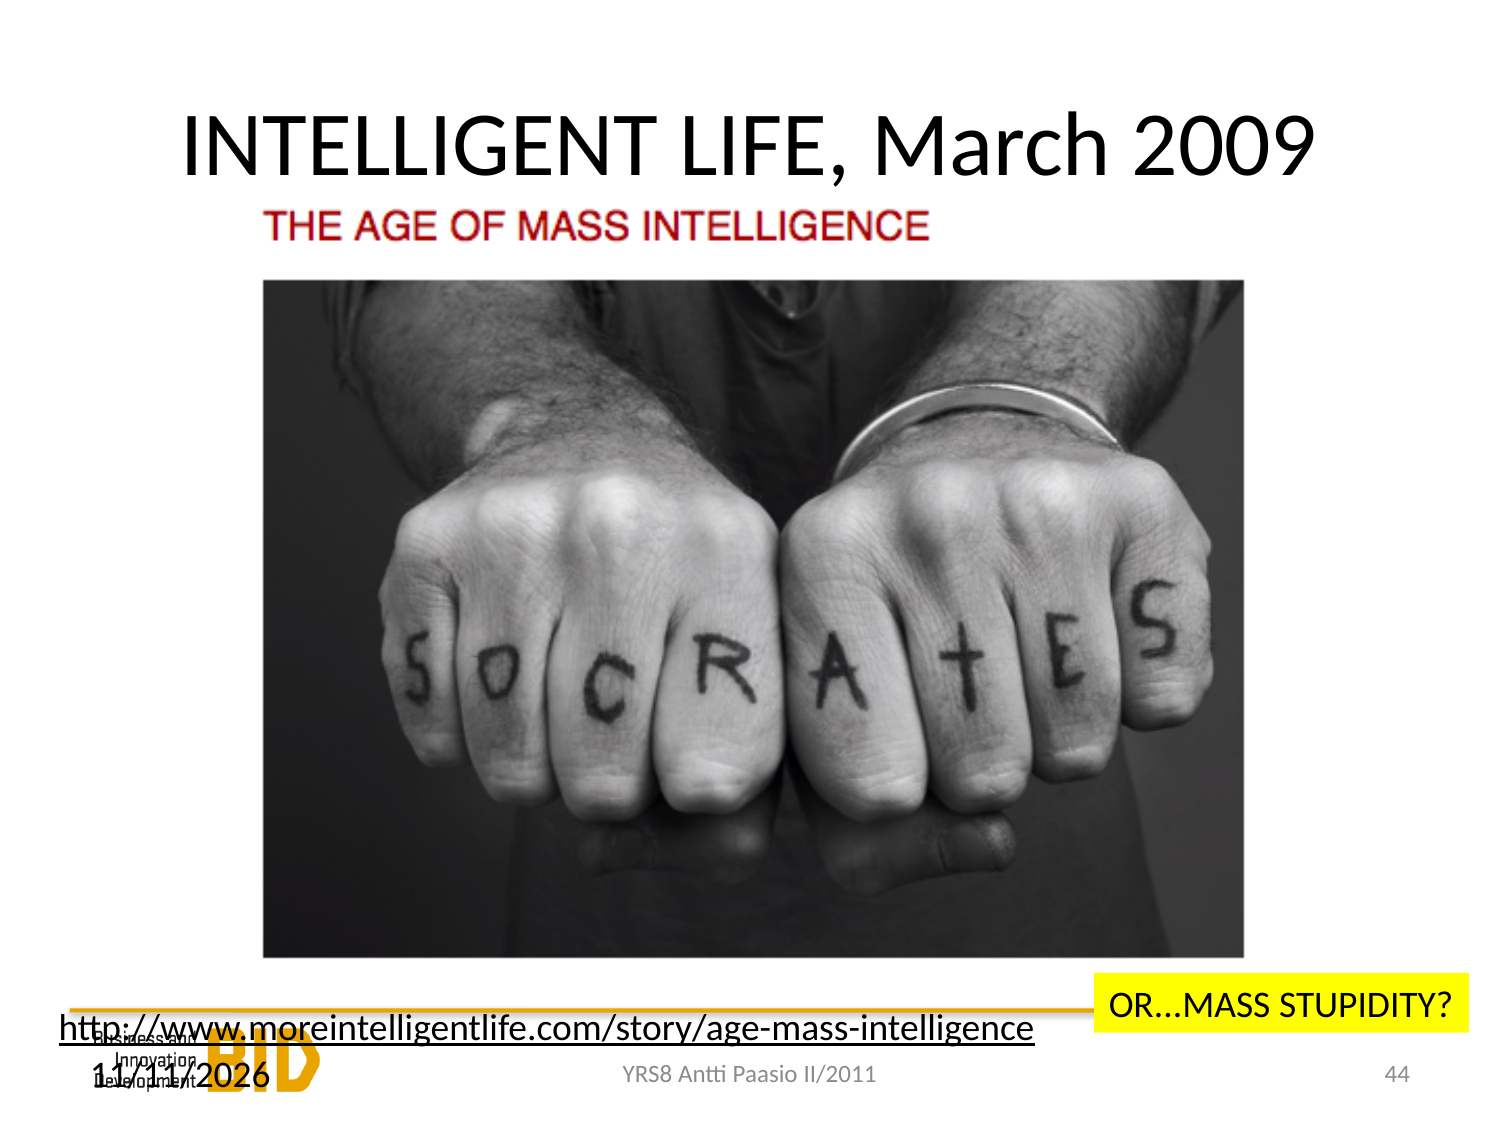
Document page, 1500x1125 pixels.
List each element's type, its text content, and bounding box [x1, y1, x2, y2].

text_box OR...MASS STUPIDITY? [1094, 972, 1469, 1033]
slide_number 44 [1074, 1056, 1425, 1103]
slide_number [75, 1056, 425, 1103]
title INTELLIGENT LIFE, March 2009 [75, 45, 1425, 233]
footer YRS8 Antti Paasio II/2011 [512, 1056, 988, 1103]
text_box http://www.moreintelligentlife.com/story/age-mass-intelligence [43, 995, 1457, 1056]
picture [247, 193, 1257, 974]
